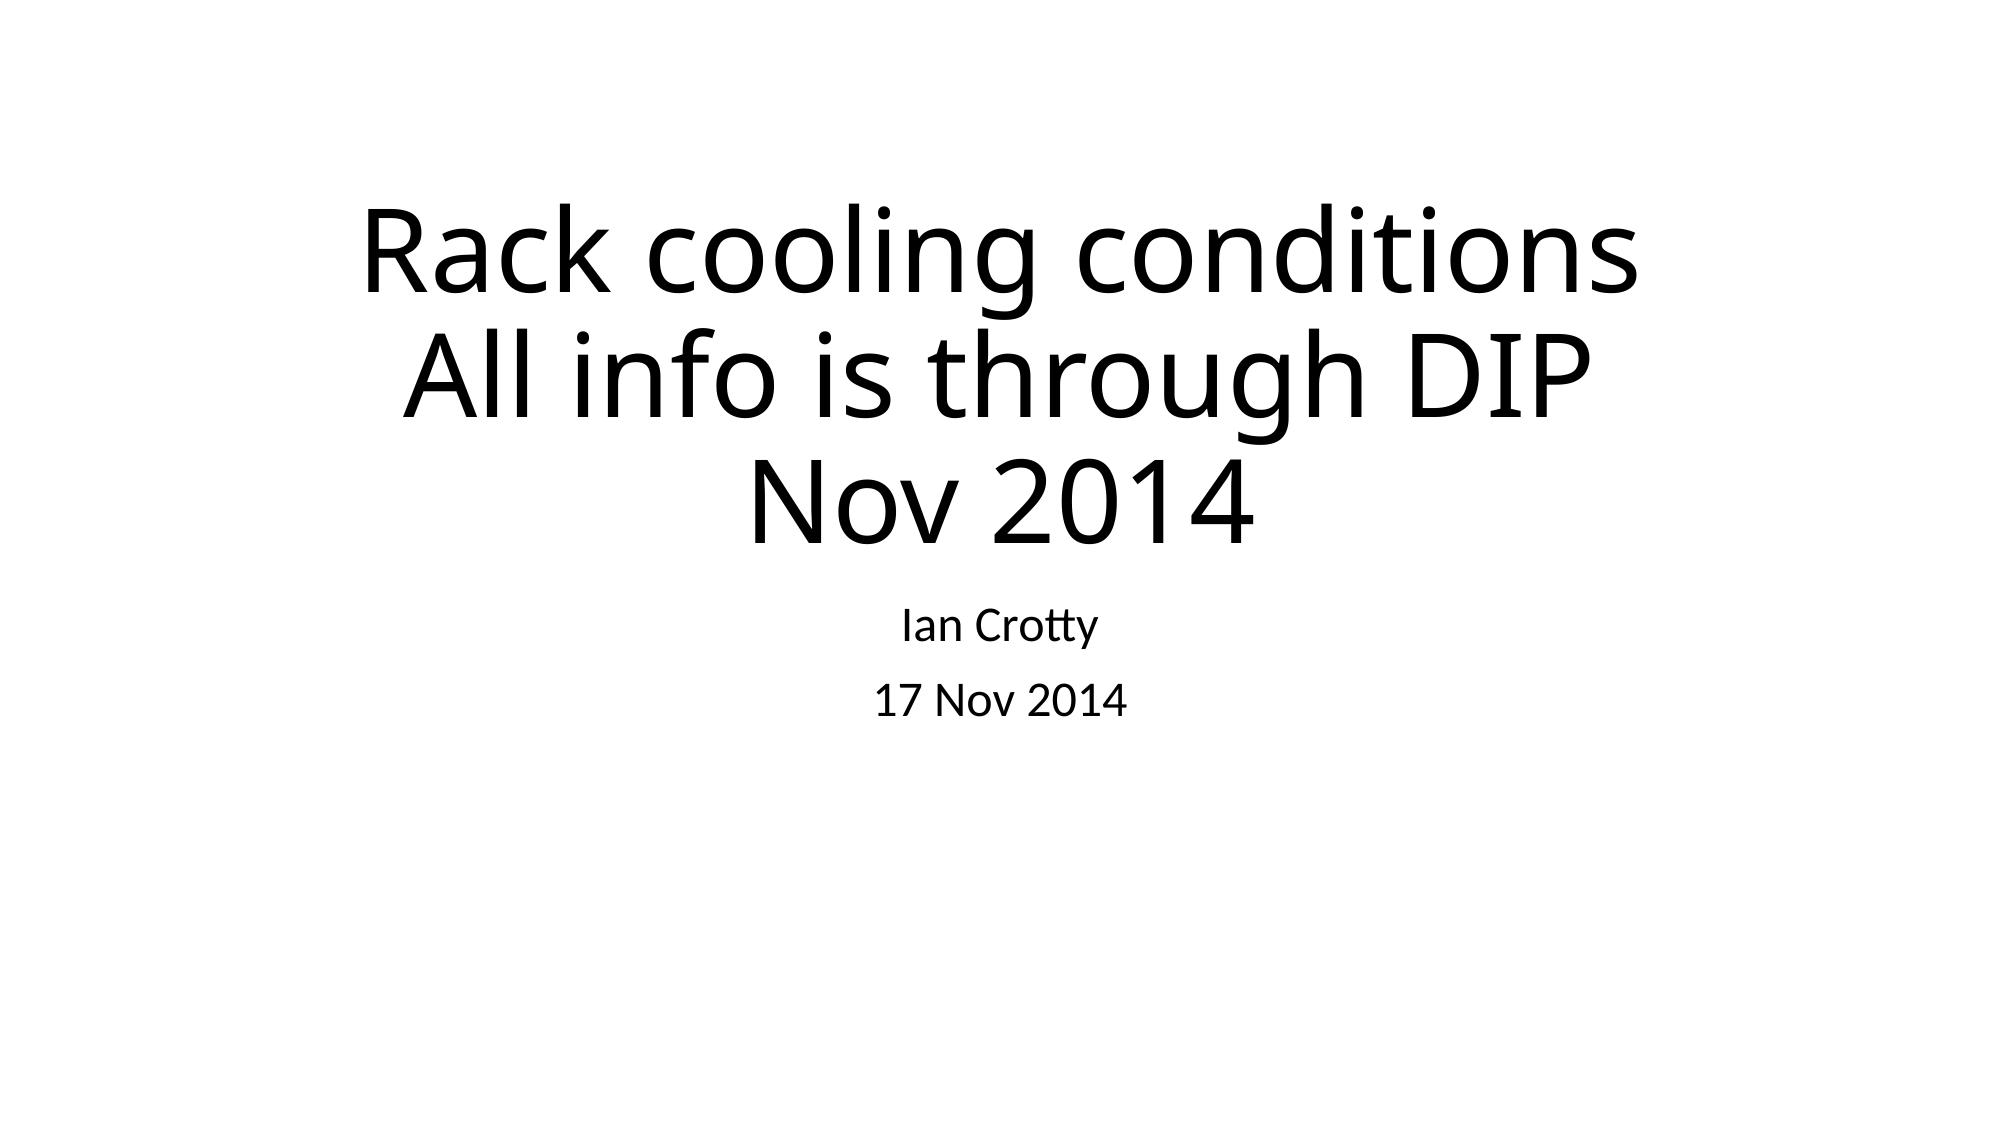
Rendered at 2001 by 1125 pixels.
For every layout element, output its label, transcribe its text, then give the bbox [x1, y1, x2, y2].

subtitle Ian Crotty 17 Nov 2014 [249, 590, 1750, 863]
title Rack cooling conditions All info is through DIP Nov 2014 [249, 184, 1750, 576]
